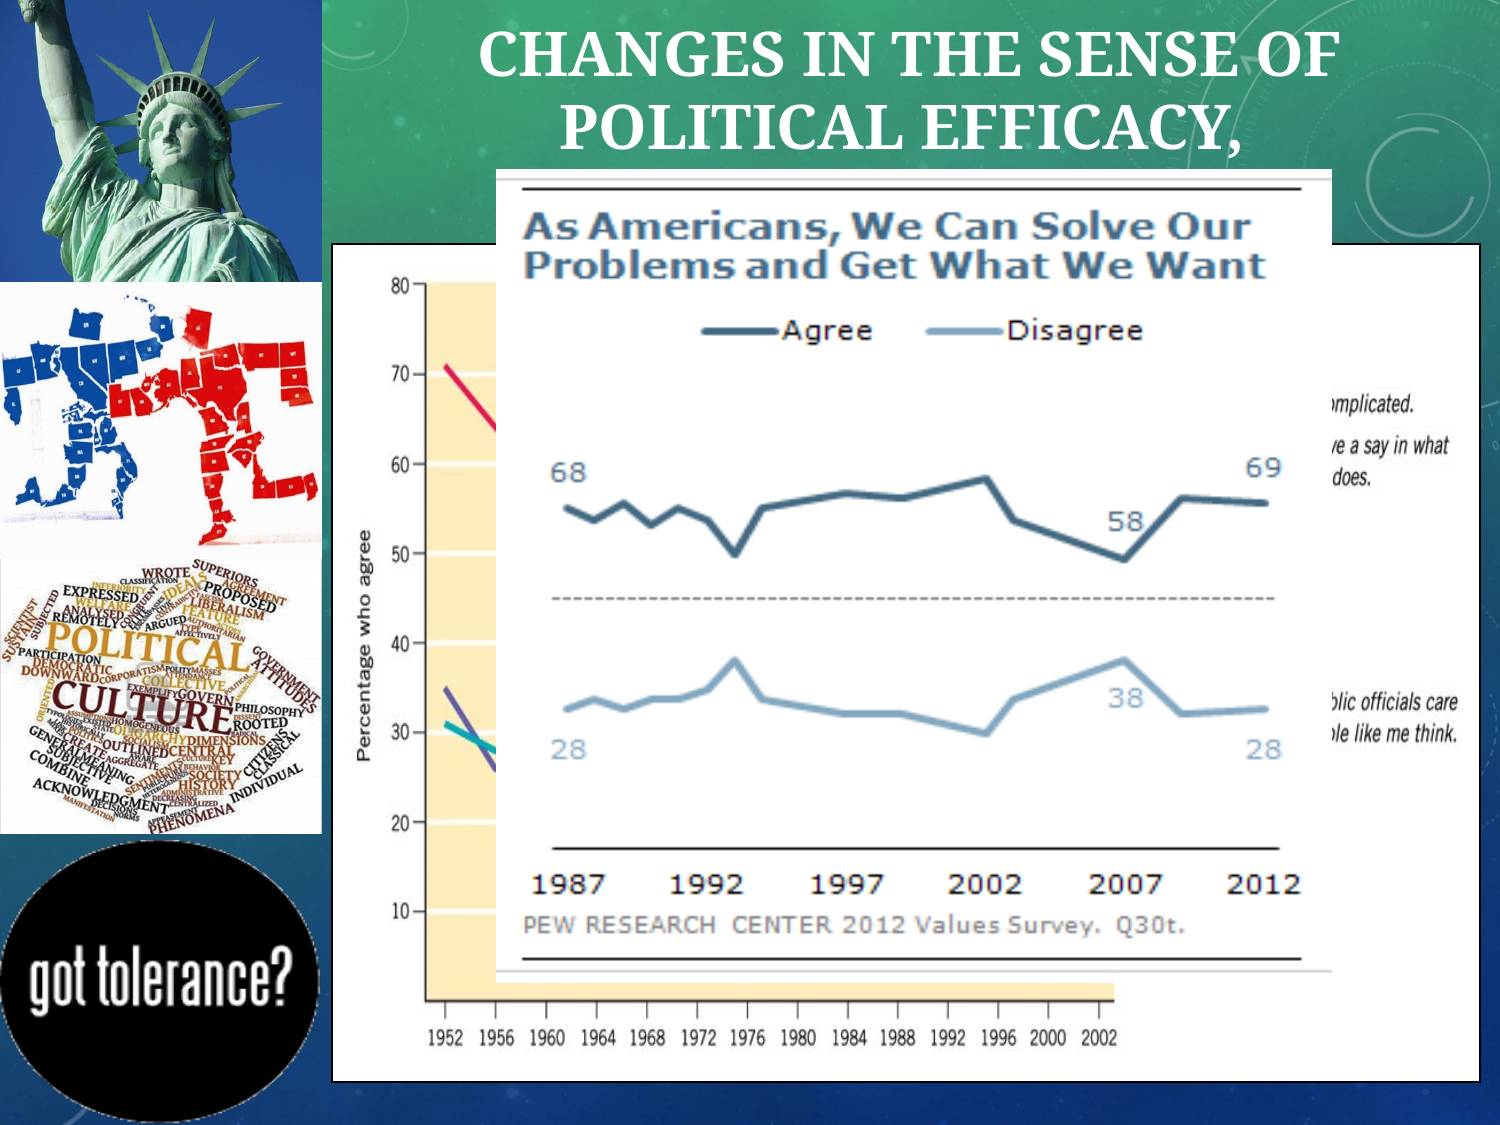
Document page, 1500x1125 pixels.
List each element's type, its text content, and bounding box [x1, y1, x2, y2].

title Changes in the Sense of Political Efficacy, 1952-2000 [333, 5, 1487, 245]
picture [0, 0, 1500, 1125]
